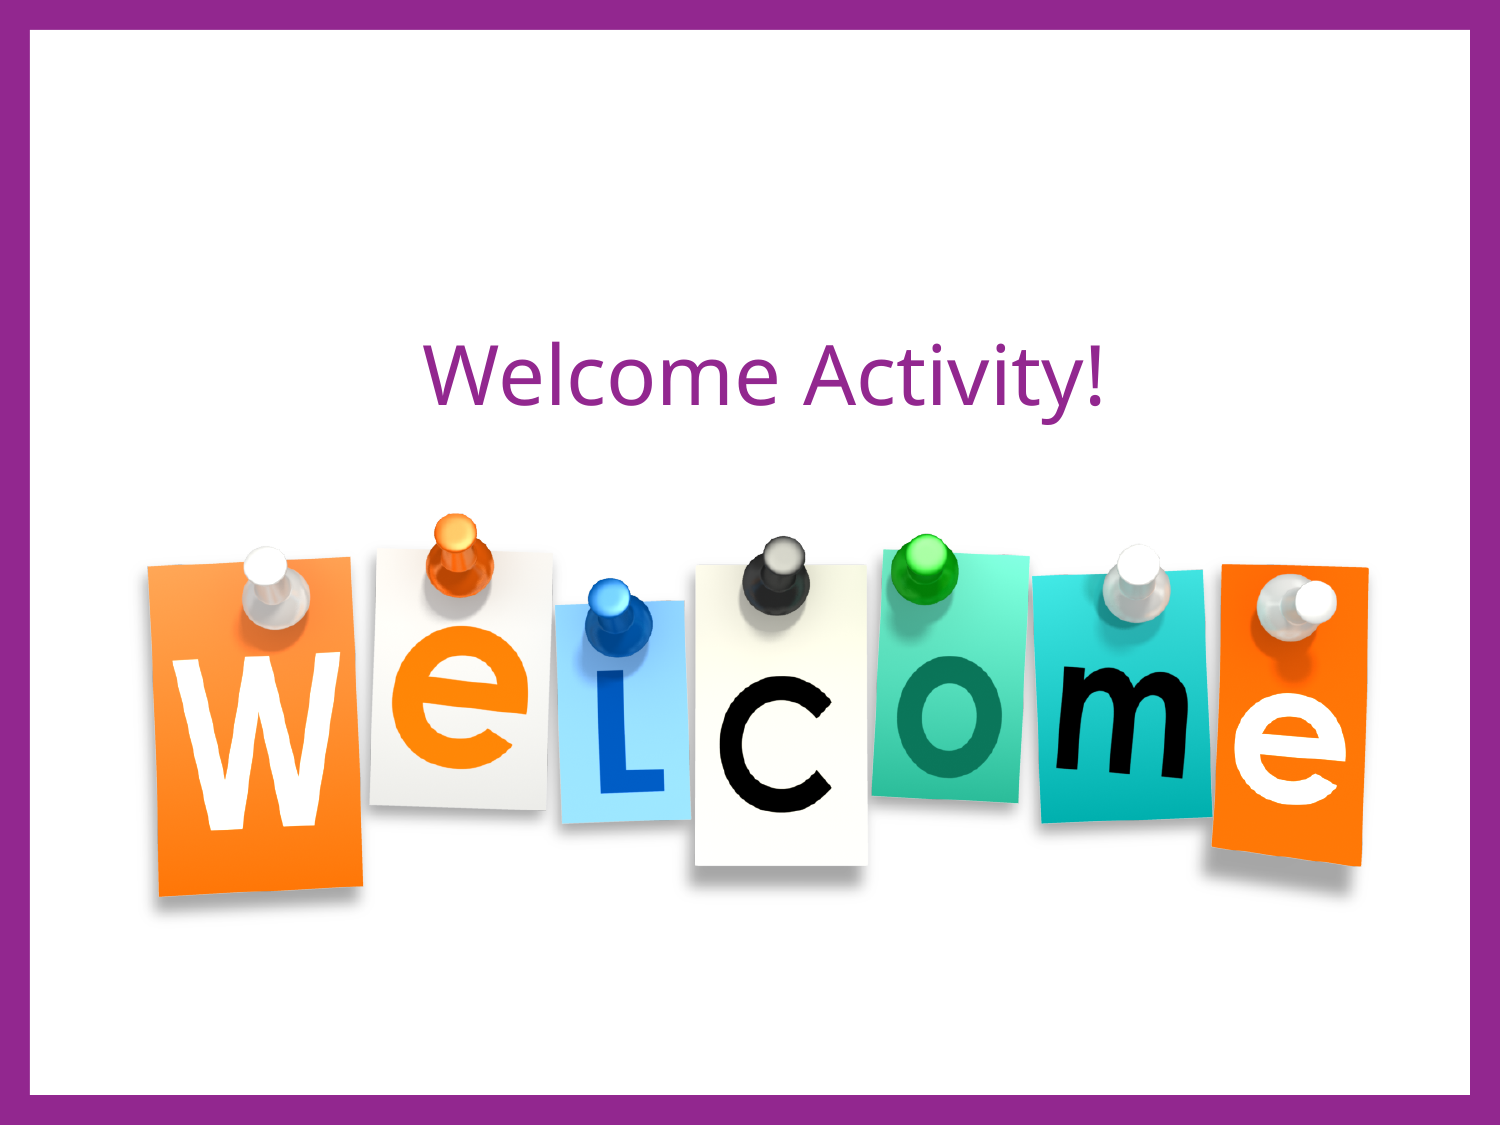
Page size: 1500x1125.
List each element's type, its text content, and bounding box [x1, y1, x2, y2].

title Welcome Activity! [407, 267, 1124, 490]
picture [97, 503, 1434, 984]
